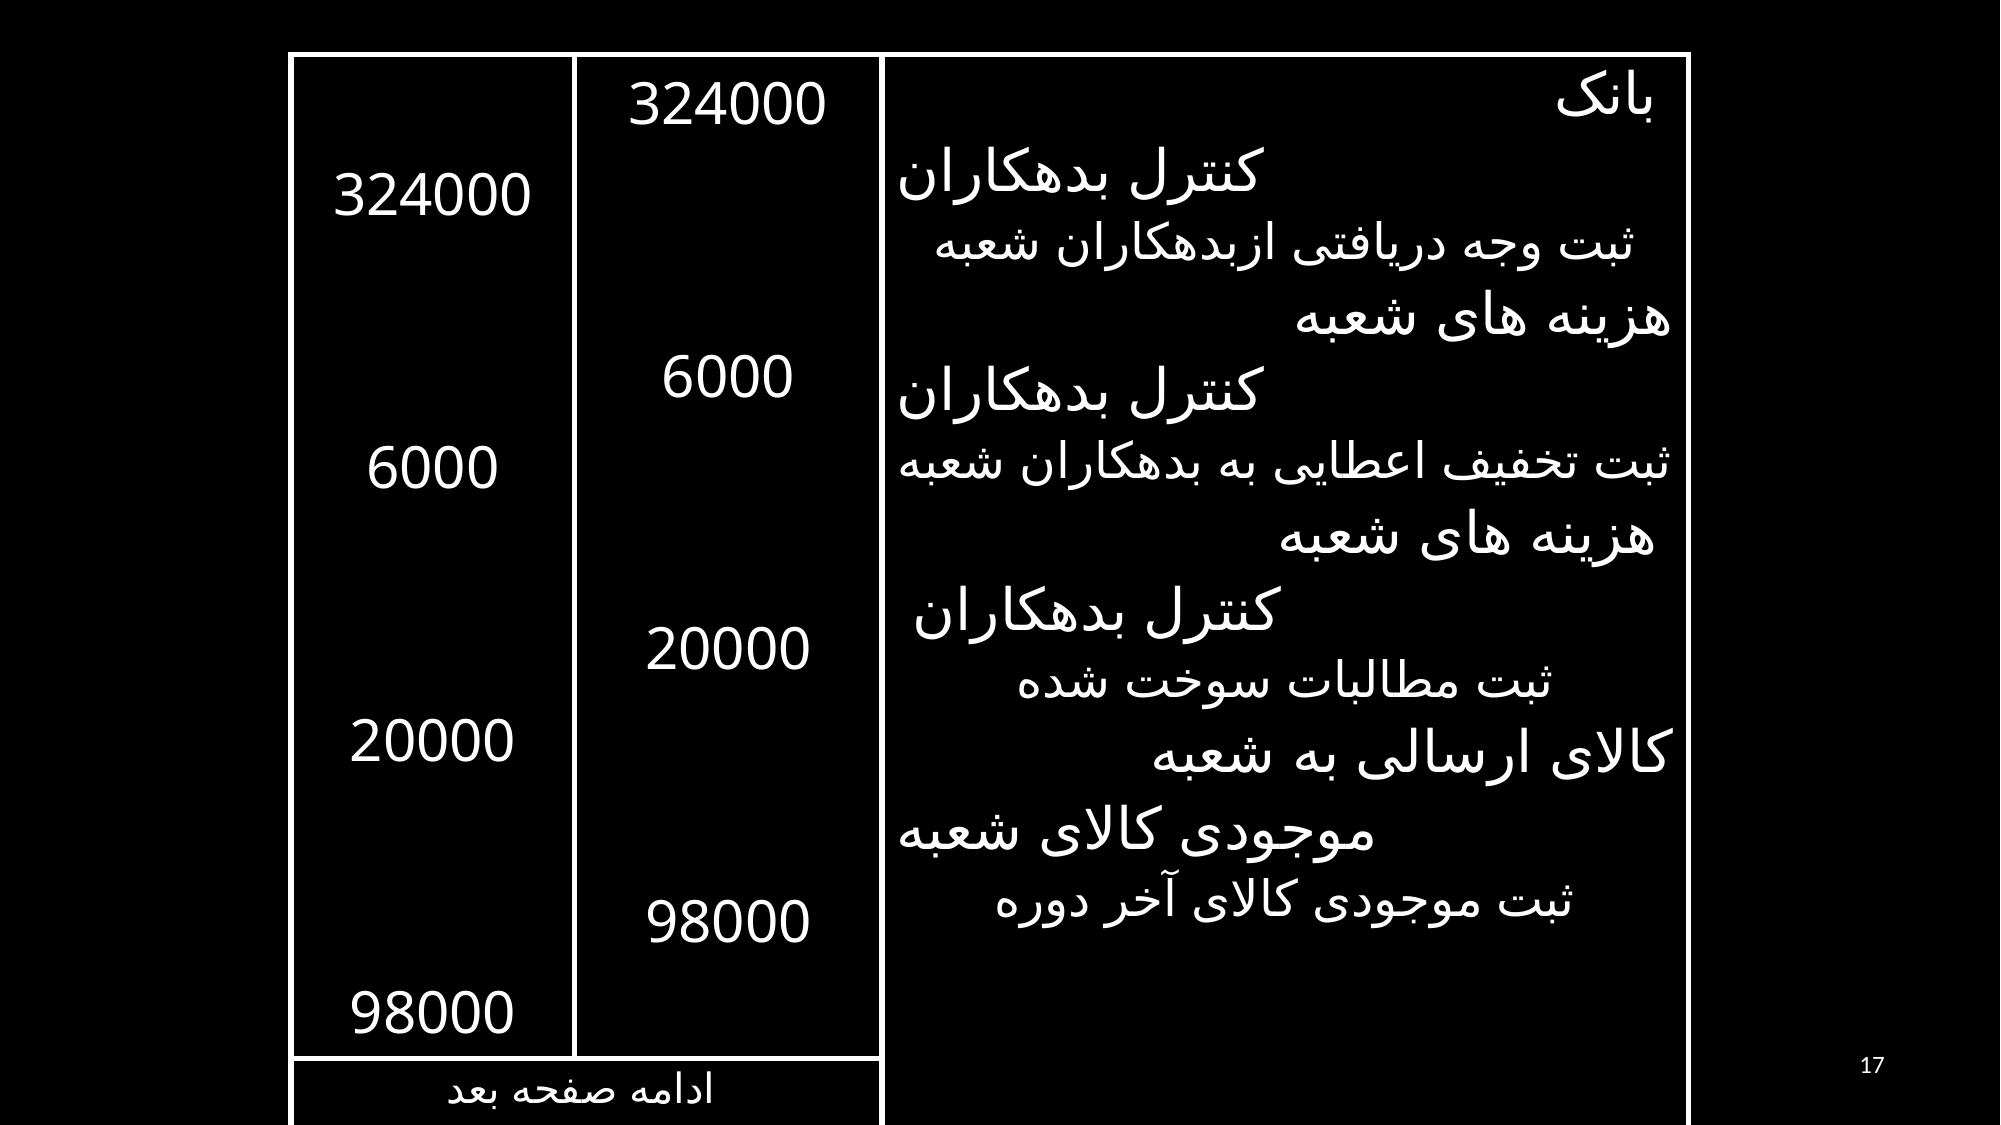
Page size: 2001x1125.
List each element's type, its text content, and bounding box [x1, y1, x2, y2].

slide_number 17 [1691, 1024, 1900, 1103]
table_header بانک کنترل بدهکاران ثبت وجه دریافتی ازبدهکاران شعبه هزینه های شعبه کنترل بدهکاران ثبت تخفیف اعطایی به بدهکاران شعبه هزینه های شعبه کنترل بدهکاران ثبت مطالبات سوخت شده کالای ارسالی به شعبه موجودی کالای شعبه ثبت موجودی کالای آخر دوره [885, 57, 1686, 1125]
table_cell ادامه صفحه بعد [294, 1061, 879, 1125]
table_header 324000 6000 20000 98000 [577, 57, 879, 1056]
table_header 324000 6000 20000 98000 [294, 57, 572, 1056]
